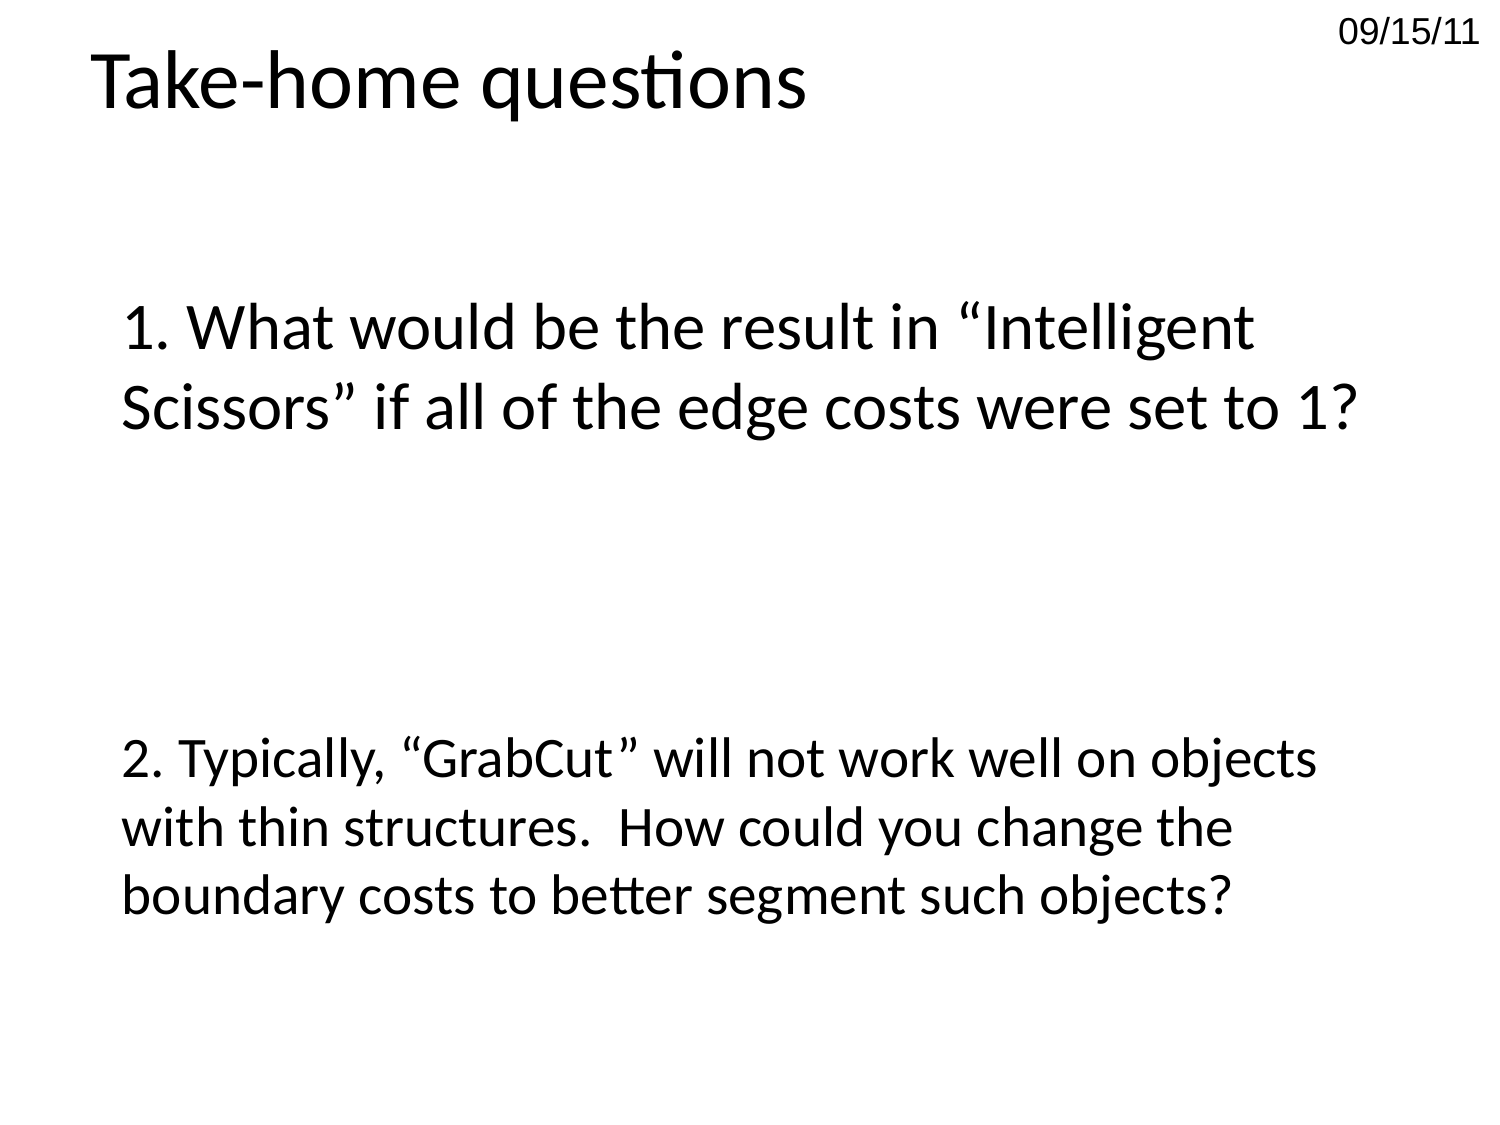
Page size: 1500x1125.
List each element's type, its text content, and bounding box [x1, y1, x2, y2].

list 1. What would be the result in “Intelligent Scissors” if all of the edge costs were set to 1? [49, 274, 1401, 501]
title Take-home questions [74, 0, 1426, 151]
text_box 09/15/11 [1323, 0, 1497, 60]
text_box 2. Typically, “GrabCut” will not work well on objects with thin structures. How could you change the boundary costs to better segment such objects? [49, 712, 1400, 938]
